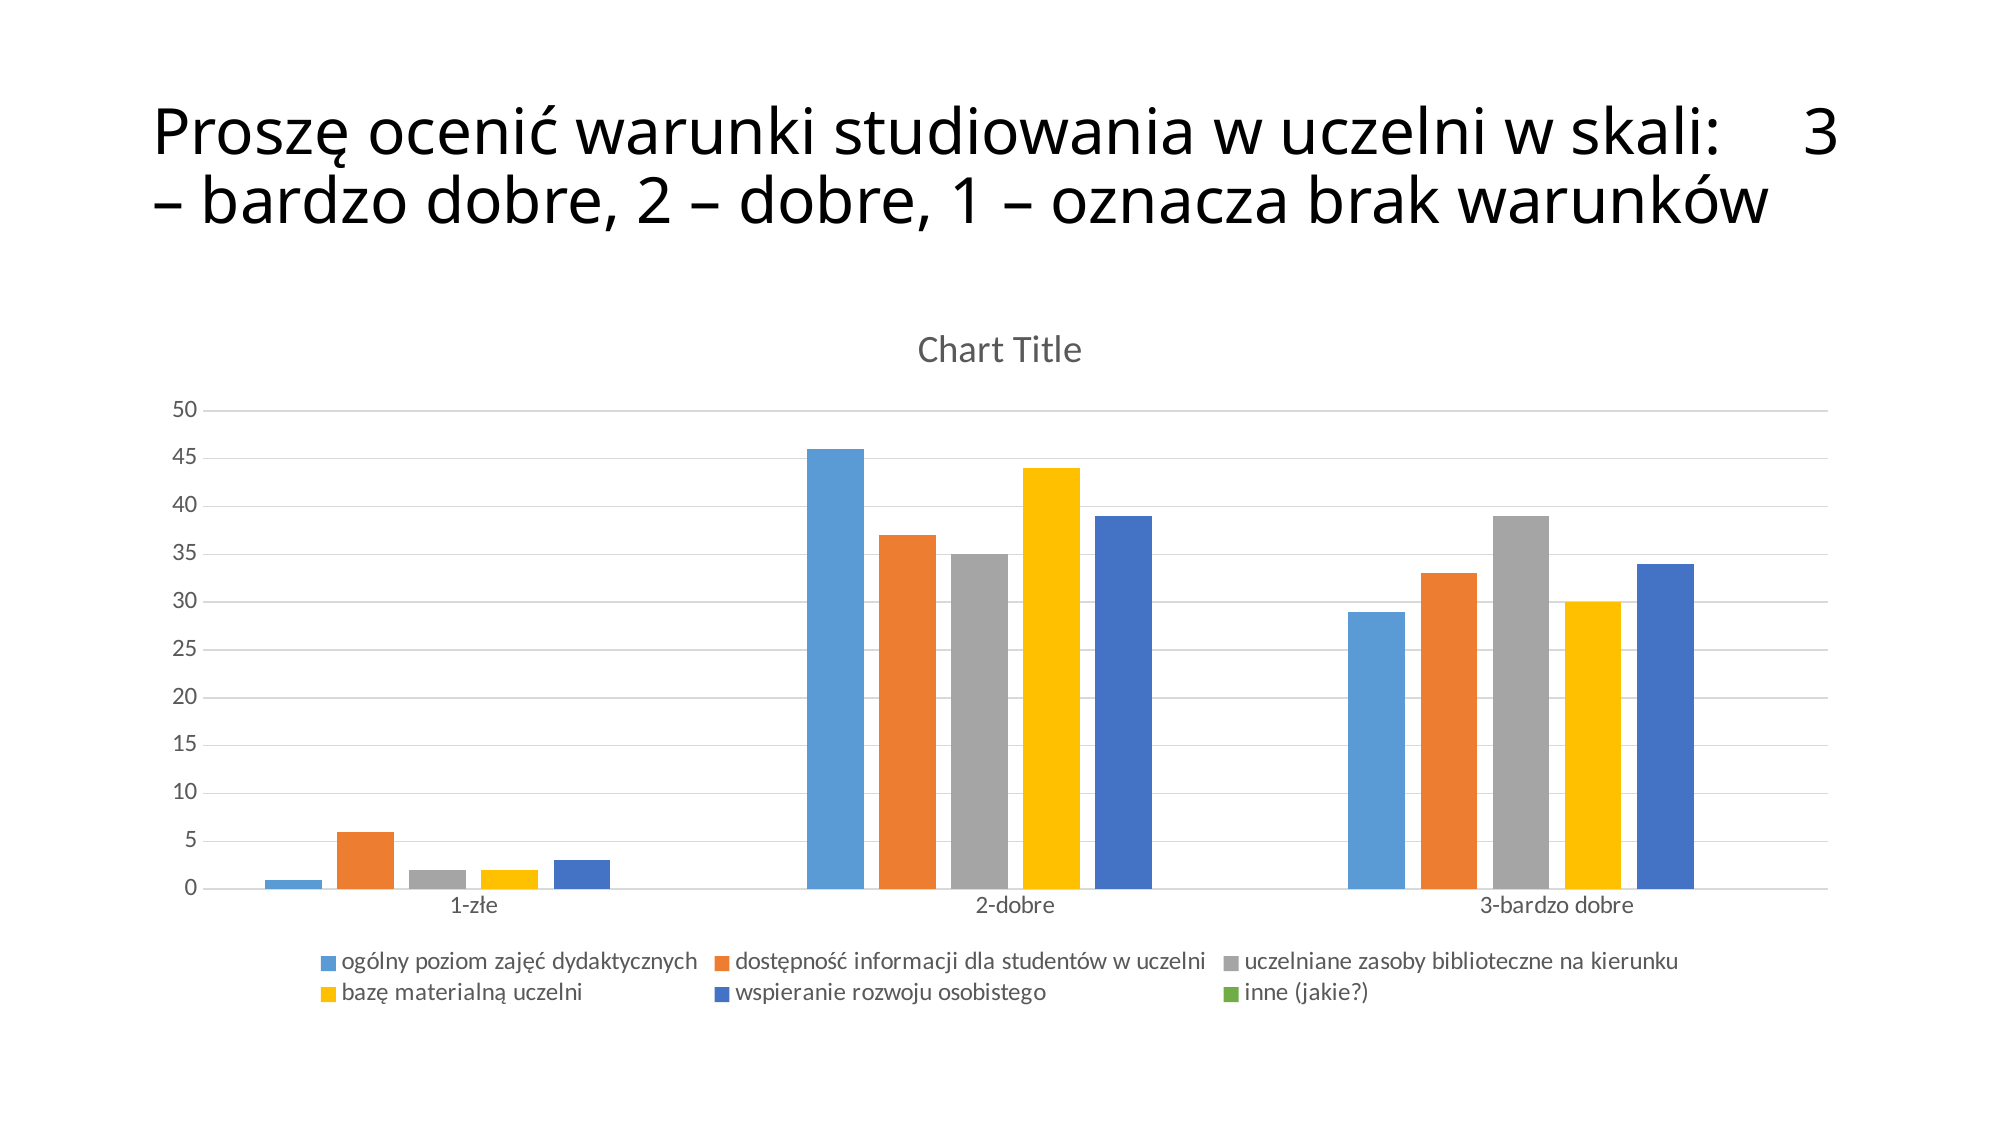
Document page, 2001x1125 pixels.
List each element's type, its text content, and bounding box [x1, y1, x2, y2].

title Proszę ocenić warunki studiowania w uczelni w skali: 3 – bardzo dobre, 2 – dobre, 1 – oznacza brak warunków [137, 59, 1863, 278]
chart [137, 299, 1863, 1014]
